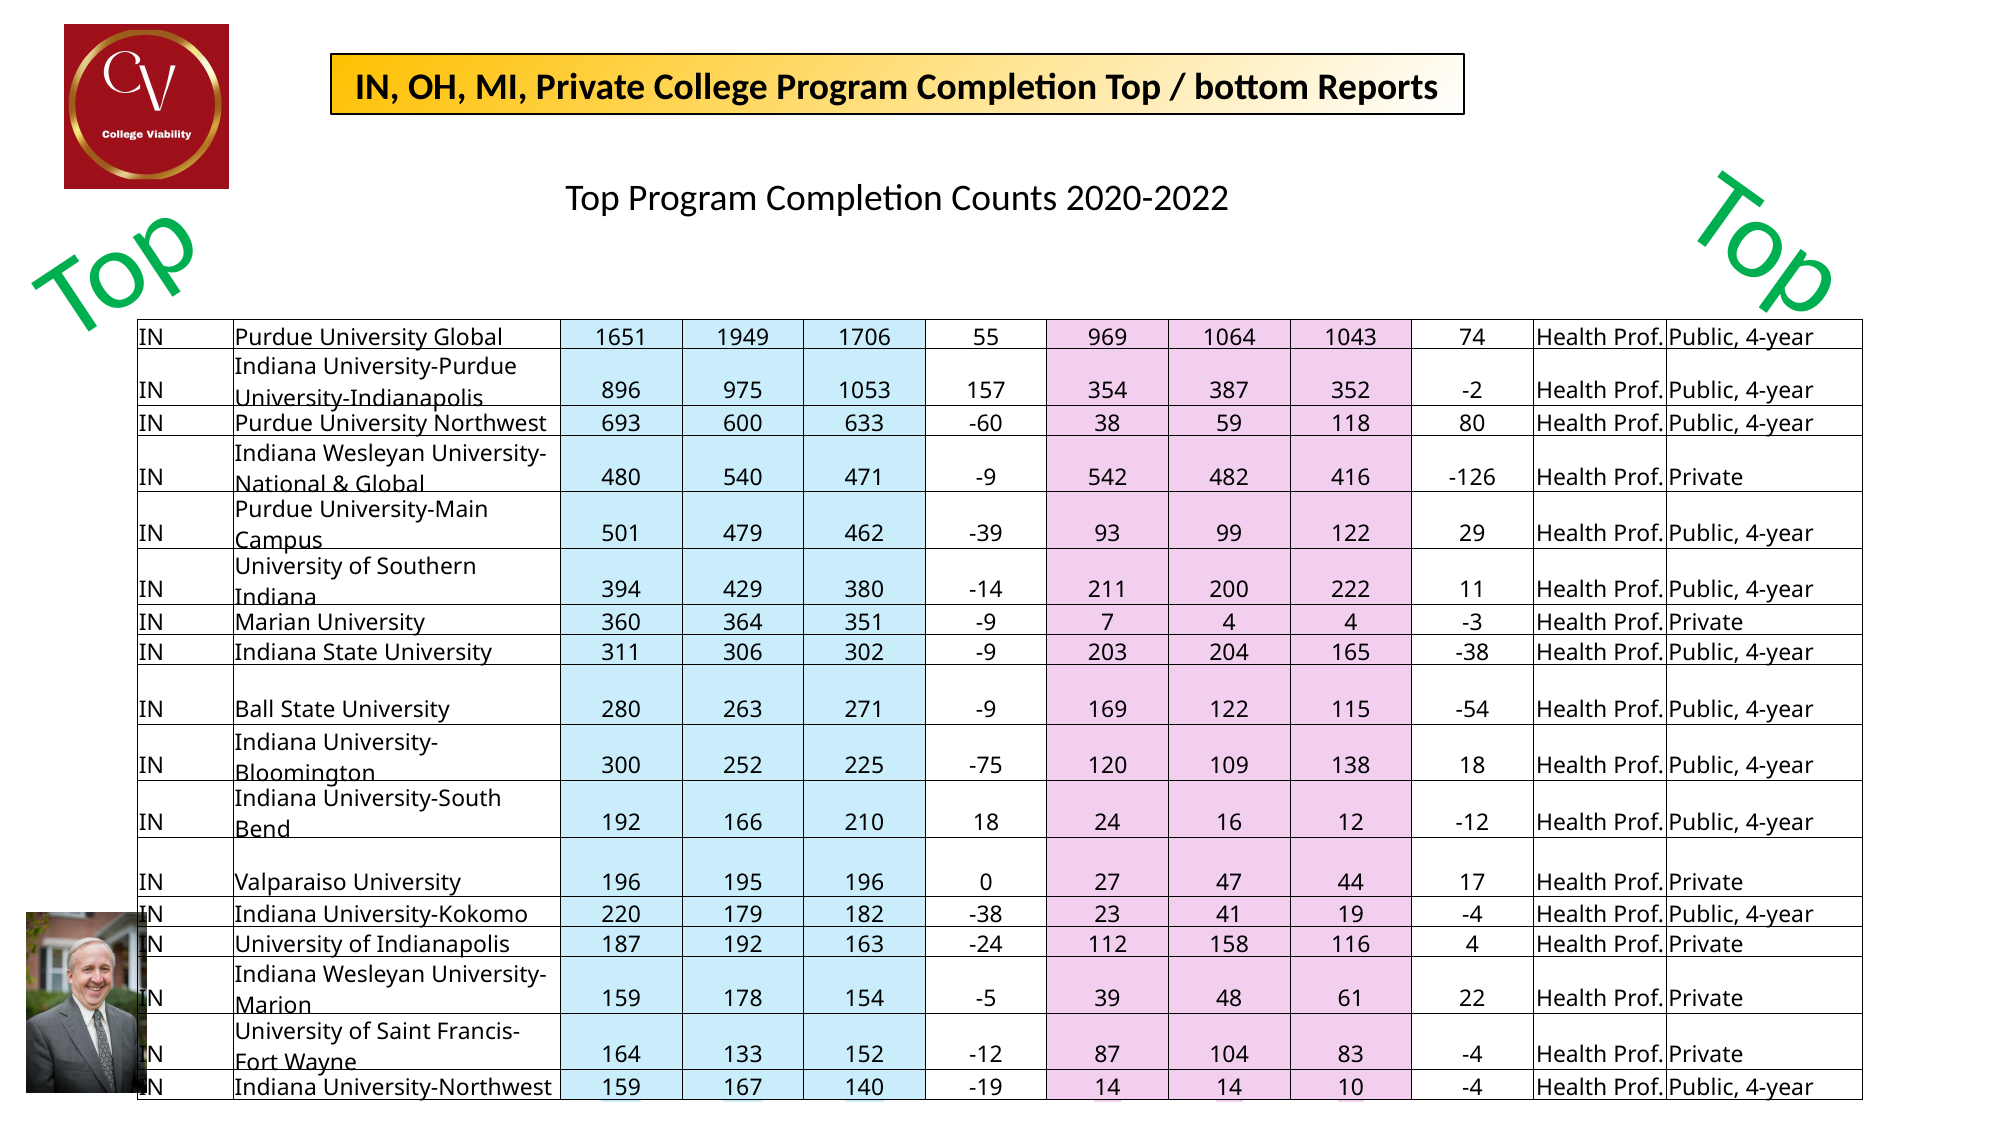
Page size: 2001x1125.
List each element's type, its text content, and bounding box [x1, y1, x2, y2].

table_cell 182 [804, 897, 925, 926]
table_cell -2 [1412, 349, 1533, 405]
table_cell 12 [1291, 781, 1411, 837]
table_cell University of Southern Indiana [234, 549, 560, 604]
table_cell 211 [1047, 549, 1168, 604]
table_cell -9 [926, 665, 1046, 724]
table_cell IN [138, 406, 233, 435]
table_cell 311 [561, 635, 682, 664]
table_cell Valparaiso University [234, 838, 560, 896]
table_cell 380 [804, 549, 925, 604]
table_cell 152 [804, 1014, 925, 1069]
table_cell 0 [926, 838, 1046, 896]
table_cell -19 [926, 1070, 1046, 1099]
table_cell Indiana State University [234, 635, 560, 664]
table_cell 896 [561, 349, 682, 405]
table_cell Private [1667, 605, 1862, 634]
table_cell -14 [926, 549, 1046, 604]
table_cell Purdue University Northwest [234, 406, 560, 435]
table_cell 44 [1291, 838, 1411, 896]
table_cell 252 [683, 725, 803, 780]
table_cell IN [138, 436, 233, 491]
table_cell IN [138, 665, 233, 724]
table_cell -9 [926, 436, 1046, 491]
table_cell 17 [1412, 838, 1533, 896]
table_cell 41 [1169, 897, 1290, 926]
table_cell 540 [683, 436, 803, 491]
table_cell Health Prof. [1534, 665, 1666, 724]
table_cell IN [138, 838, 233, 896]
table_cell Indiana Wesleyan University-National & Global [234, 436, 560, 491]
table_cell -126 [1412, 436, 1533, 491]
table_cell Health Prof. [1534, 406, 1666, 435]
table_cell Health Prof. [1534, 838, 1666, 896]
table_cell Marian University [234, 605, 560, 634]
table_cell 157 [926, 349, 1046, 405]
table_cell 14 [1169, 1070, 1290, 1099]
table_cell 104 [1169, 1014, 1290, 1069]
table_cell 138 [1291, 725, 1411, 780]
table_cell -12 [926, 1014, 1046, 1069]
table_cell IN [138, 549, 233, 604]
table_cell 360 [561, 605, 682, 634]
table_cell University of Indianapolis [234, 927, 560, 956]
table_cell Public, 4-year [1667, 635, 1862, 664]
table_cell 187 [561, 927, 682, 956]
table_cell 99 [1169, 492, 1290, 548]
table_cell 271 [804, 665, 925, 724]
table_cell -4 [1412, 1014, 1533, 1069]
table_cell Public, 4-year [1667, 725, 1862, 780]
picture [64, 24, 229, 190]
table_cell 7 [1047, 605, 1168, 634]
table_cell Health Prof. [1534, 549, 1666, 604]
table_cell Health Prof. [1534, 492, 1666, 548]
table_cell 22 [1412, 957, 1533, 1013]
table_cell 115 [1291, 665, 1411, 724]
table_cell Purdue University-Main Campus [234, 492, 560, 548]
table_cell 116 [1291, 927, 1411, 956]
table_cell IN [138, 349, 233, 405]
table_cell IN [138, 605, 233, 634]
table_cell 87 [1047, 1014, 1168, 1069]
table_header 1949 [683, 320, 803, 348]
table_cell 222 [1291, 549, 1411, 604]
table_cell IN [138, 781, 233, 837]
table_cell -5 [926, 957, 1046, 1013]
table_cell 302 [804, 635, 925, 664]
table_cell 4 [1412, 927, 1533, 956]
table_cell 542 [1047, 436, 1168, 491]
table_cell 179 [683, 897, 803, 926]
table_header 1064 [1169, 320, 1290, 348]
table_cell 306 [683, 635, 803, 664]
table_cell 164 [561, 1014, 682, 1069]
table_cell 48 [1169, 957, 1290, 1013]
table_cell 300 [561, 725, 682, 780]
table_cell 4 [1291, 605, 1411, 634]
table_cell Public, 4-year [1667, 1070, 1862, 1099]
table_cell 196 [804, 838, 925, 896]
table_cell 975 [683, 349, 803, 405]
table_cell Public, 4-year [1667, 897, 1862, 926]
table_cell -54 [1412, 665, 1533, 724]
table_cell -9 [926, 635, 1046, 664]
table_cell Health Prof. [1534, 436, 1666, 491]
table_cell 118 [1291, 406, 1411, 435]
text_box Top Program Completion Counts 2020-2022 [546, 165, 1249, 225]
table_cell 480 [561, 436, 682, 491]
table_cell 387 [1169, 349, 1290, 405]
table_cell 196 [561, 838, 682, 896]
table_cell Private [1667, 436, 1862, 491]
table_cell 501 [561, 492, 682, 548]
table_cell -38 [1412, 635, 1533, 664]
table_cell IN [138, 725, 233, 780]
table_header 1706 [804, 320, 925, 348]
table_cell IN [147, 1014, 233, 1069]
table_cell IN [147, 957, 233, 1013]
table_cell Indiana Wesleyan University-Marion [234, 957, 560, 1013]
table_cell 120 [1047, 725, 1168, 780]
table_cell -60 [926, 406, 1046, 435]
table_cell 204 [1169, 635, 1290, 664]
table_cell Indiana University-Northwest [234, 1070, 560, 1099]
text_box IN, OH, MI, Private College Program Completion Top / bottom Reports [503, 54, 1465, 114]
table_cell 178 [683, 957, 803, 1013]
table_cell 122 [1169, 665, 1290, 724]
table_header 1651 [561, 320, 682, 348]
table_cell 154 [804, 957, 925, 1013]
table_header 55 [926, 320, 1046, 348]
table_cell Health Prof. [1534, 1070, 1666, 1099]
table_cell 600 [683, 406, 803, 435]
table_cell 166 [683, 781, 803, 837]
table_cell -24 [926, 927, 1046, 956]
table_cell 163 [804, 927, 925, 956]
table_cell 364 [683, 605, 803, 634]
table_cell 23 [1047, 897, 1168, 926]
table_cell Health Prof. [1534, 781, 1666, 837]
text_box Top [0, 190, 266, 398]
table_cell Indiana University-South Bend [234, 781, 560, 837]
table_cell 59 [1169, 406, 1290, 435]
table_cell Health Prof. [1534, 927, 1666, 956]
table_cell Public, 4-year [1667, 492, 1862, 548]
table_cell Health Prof. [1534, 635, 1666, 664]
table_header 969 [1047, 320, 1168, 348]
table_header Public, 4-year [1667, 320, 1862, 348]
table_cell Indiana University-Kokomo [234, 897, 560, 926]
table_cell 16 [1169, 781, 1290, 837]
table_cell Health Prof. [1534, 725, 1666, 780]
table_cell Health Prof. [1534, 1014, 1666, 1069]
table_cell 203 [1047, 635, 1168, 664]
table_cell 133 [683, 1014, 803, 1069]
table_cell Health Prof. [1534, 605, 1666, 634]
table_cell 80 [1412, 406, 1533, 435]
table_cell 394 [561, 549, 682, 604]
table_cell 47 [1169, 838, 1290, 896]
table_cell 112 [1047, 927, 1168, 956]
table_cell 61 [1291, 957, 1411, 1013]
table_cell -4 [1412, 1070, 1533, 1099]
table_cell Private [1667, 838, 1862, 896]
table_cell -12 [1412, 781, 1533, 837]
table_cell 192 [561, 781, 682, 837]
table_cell 1053 [804, 349, 925, 405]
table_cell 471 [804, 436, 925, 491]
table_cell IN [147, 927, 233, 956]
table_cell 27 [1047, 838, 1168, 896]
table_cell 169 [1047, 665, 1168, 724]
table_cell 159 [561, 957, 682, 1013]
text_box IN, OH, MI, Private College Program Completion Top / bottom Reports [330, 54, 505, 114]
table_cell 109 [1169, 725, 1290, 780]
table_cell 140 [804, 1070, 925, 1099]
table_cell Private [1667, 957, 1862, 1013]
table_cell -39 [926, 492, 1046, 548]
table_cell Health Prof. [1534, 957, 1666, 1013]
table_cell -75 [926, 725, 1046, 780]
table_cell -4 [1412, 897, 1533, 926]
table_cell 263 [683, 665, 803, 724]
table_cell Public, 4-year [1667, 406, 1862, 435]
table_cell 280 [561, 665, 682, 724]
table_cell -3 [1412, 605, 1533, 634]
table_cell Public, 4-year [1667, 349, 1862, 405]
table_cell 462 [804, 492, 925, 548]
table_cell Indiana University-Bloomington [234, 725, 560, 780]
table_cell 19 [1291, 897, 1411, 926]
table_cell 158 [1169, 927, 1290, 956]
table_cell IN [138, 1070, 233, 1099]
table_cell 39 [1047, 957, 1168, 1013]
table_cell University of Saint Francis-Fort Wayne [234, 1014, 560, 1069]
table_cell 18 [1412, 725, 1533, 780]
text_box Top [1620, 101, 1924, 340]
table_cell 693 [561, 406, 682, 435]
table_cell Private [1667, 927, 1862, 956]
table_header Purdue University Global [234, 320, 560, 348]
table_cell Public, 4-year [1667, 781, 1862, 837]
picture [26, 912, 147, 1093]
table_cell 4 [1169, 605, 1290, 634]
table_cell 210 [804, 781, 925, 837]
table_header IN [138, 320, 233, 348]
table_cell 200 [1169, 549, 1290, 604]
table_cell 159 [561, 1070, 682, 1099]
table_cell 354 [1047, 349, 1168, 405]
table_cell 225 [804, 725, 925, 780]
table_cell Ball State University [234, 665, 560, 724]
table_cell 11 [1412, 549, 1533, 604]
table_cell 10 [1291, 1070, 1411, 1099]
table_cell Health Prof. [1534, 349, 1666, 405]
table_header 1043 [1291, 320, 1411, 348]
table_cell 416 [1291, 436, 1411, 491]
table_cell 479 [683, 492, 803, 548]
table_cell Private [1667, 1014, 1862, 1069]
table_cell -9 [926, 605, 1046, 634]
table_cell 165 [1291, 635, 1411, 664]
table_cell Indiana University-Purdue University-Indianapolis [234, 349, 560, 405]
table_cell 429 [683, 549, 803, 604]
table_cell 83 [1291, 1014, 1411, 1069]
table_cell 192 [683, 927, 803, 956]
table_cell IN [138, 897, 233, 926]
table_cell 351 [804, 605, 925, 634]
table_cell 29 [1412, 492, 1533, 548]
table_cell -38 [926, 897, 1046, 926]
table_header Health Prof. [1534, 320, 1666, 348]
table_cell 220 [561, 897, 682, 926]
table_header 74 [1412, 320, 1533, 348]
table_cell 195 [683, 838, 803, 896]
table_cell IN [138, 635, 233, 664]
table_cell 122 [1291, 492, 1411, 548]
table_cell Public, 4-year [1667, 549, 1862, 604]
table_cell 18 [926, 781, 1046, 837]
table_cell 38 [1047, 406, 1168, 435]
table_cell 482 [1169, 436, 1290, 491]
table_cell Public, 4-year [1667, 665, 1862, 724]
table_cell Health Prof. [1534, 897, 1666, 926]
table_cell IN [138, 492, 233, 548]
table_cell 14 [1047, 1070, 1168, 1099]
table_cell 167 [683, 1070, 803, 1099]
table_cell 24 [1047, 781, 1168, 837]
table_cell 93 [1047, 492, 1168, 548]
table_cell 352 [1291, 349, 1411, 405]
table_cell 633 [804, 406, 925, 435]
